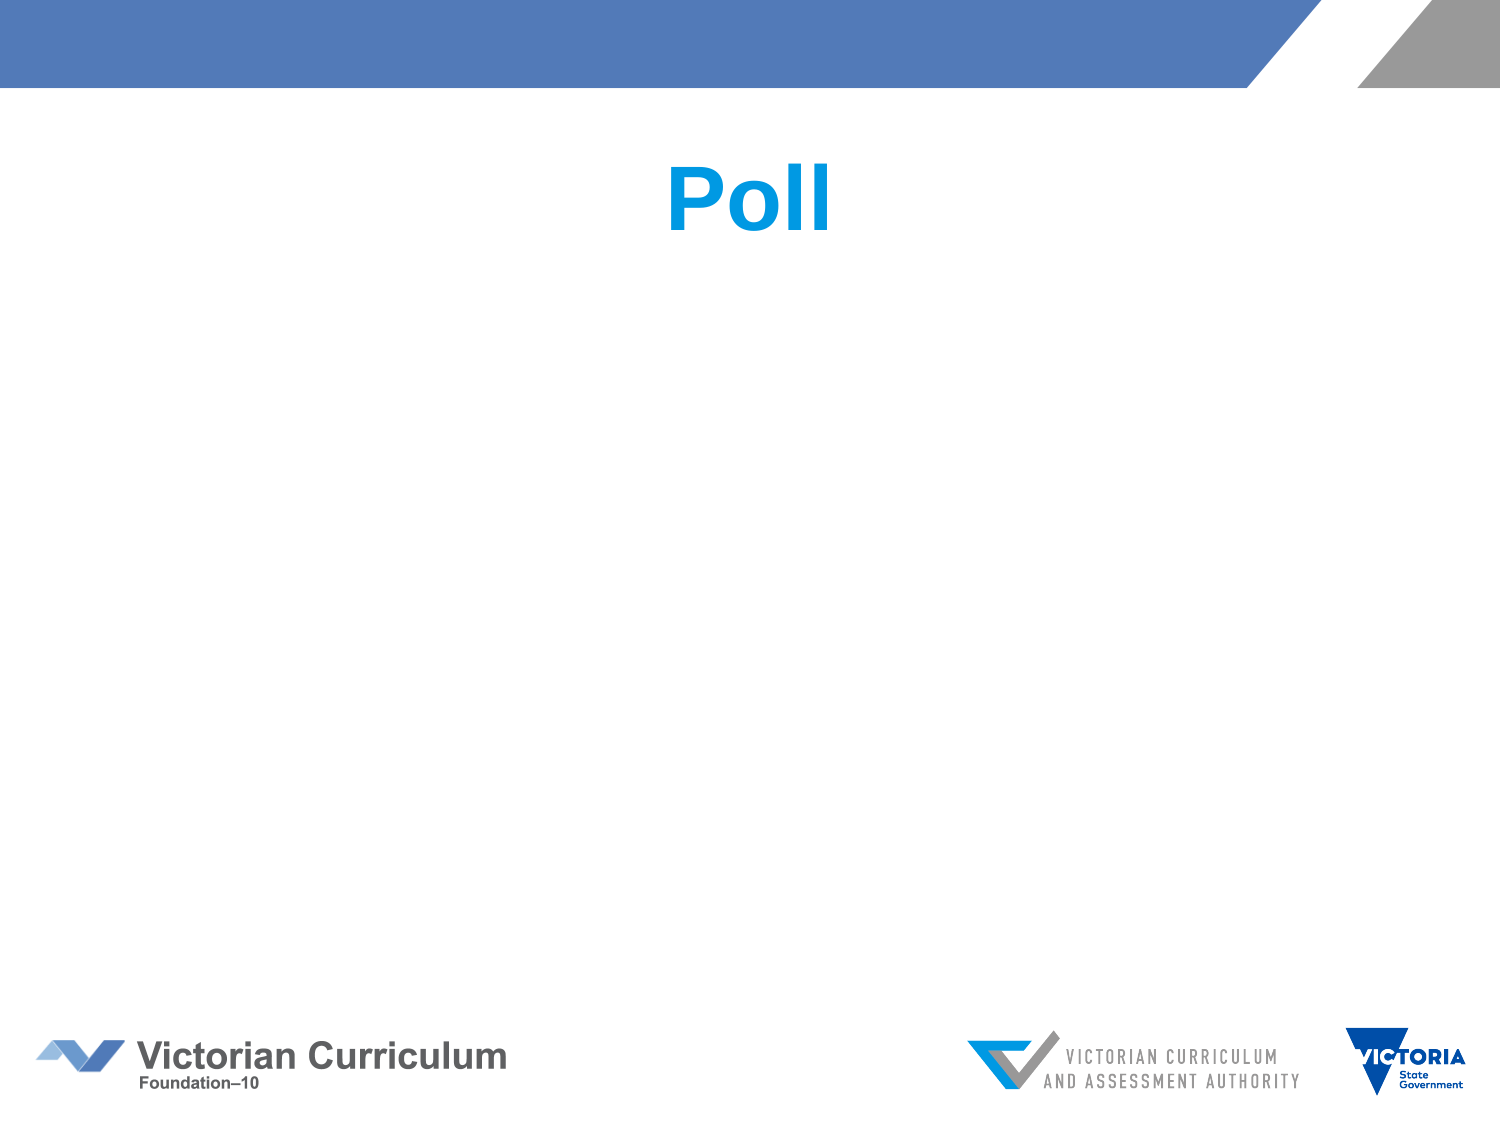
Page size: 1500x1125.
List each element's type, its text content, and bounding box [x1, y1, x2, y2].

picture [0, 0, 1500, 1125]
title Poll [112, 99, 1388, 288]
